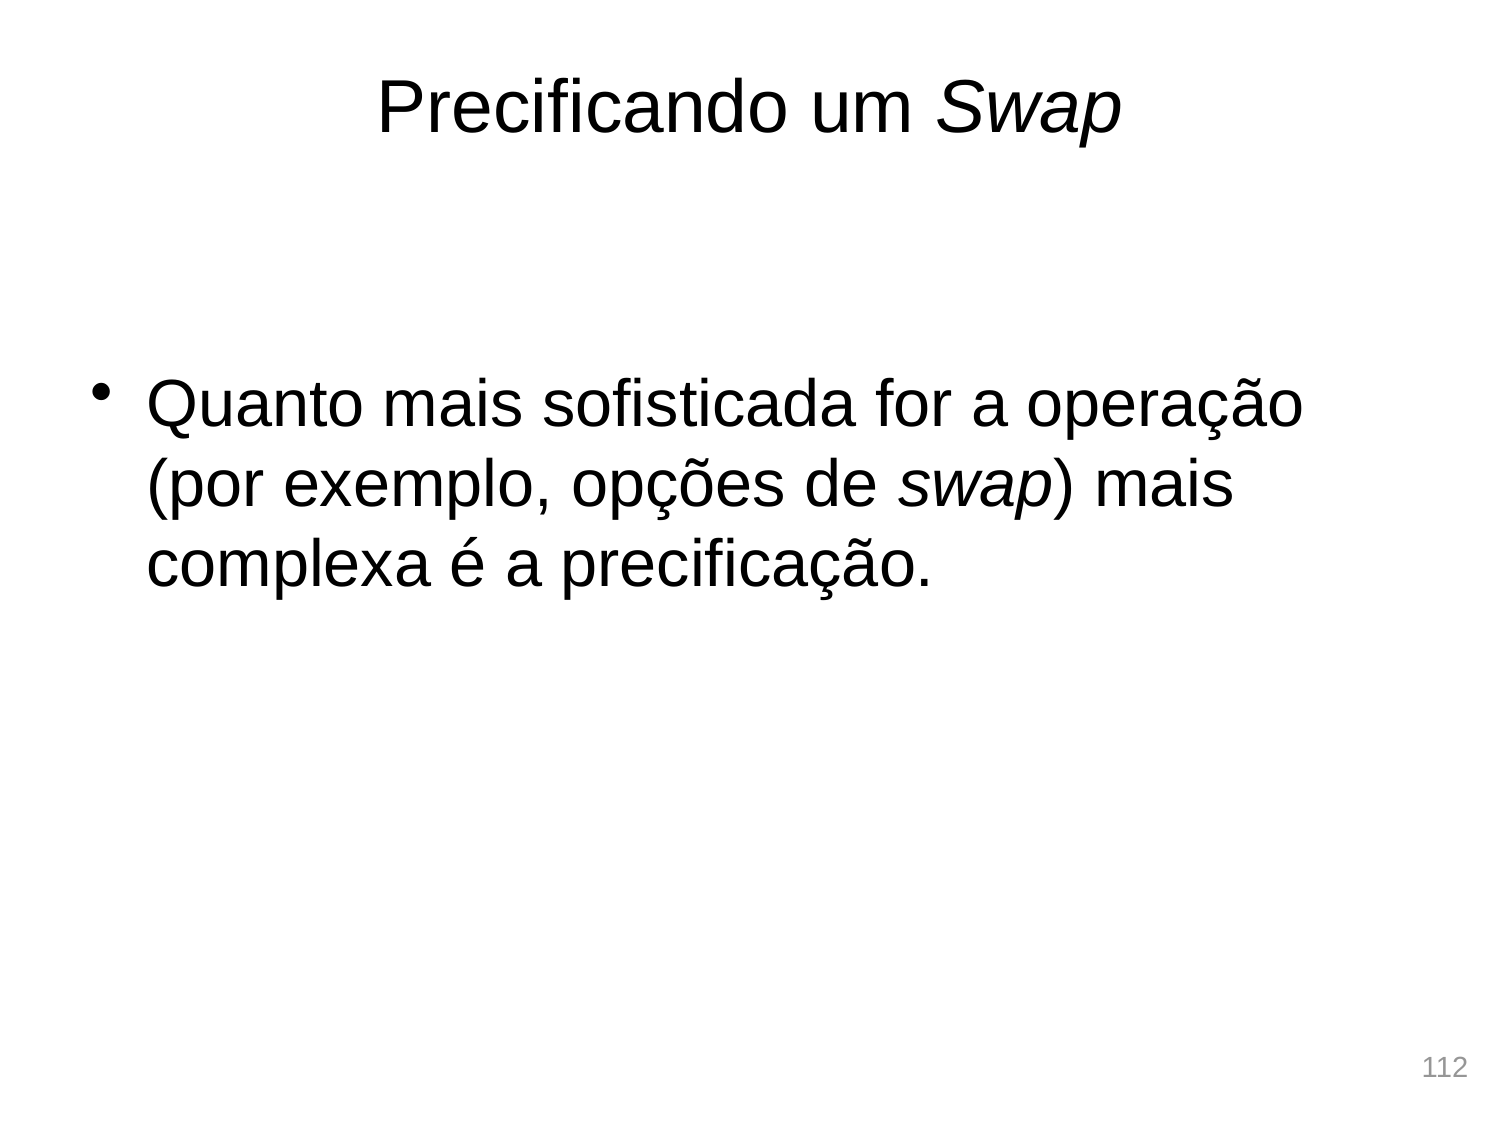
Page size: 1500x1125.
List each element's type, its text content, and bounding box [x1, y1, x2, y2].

list Quanto mais sofisticada for a operação (por exemplo, opções de swap) mais complexa é a precificação. [75, 351, 1425, 1005]
slide_number 112 [1133, 1041, 1484, 1120]
title Precificando um Swap [75, 45, 1425, 161]
